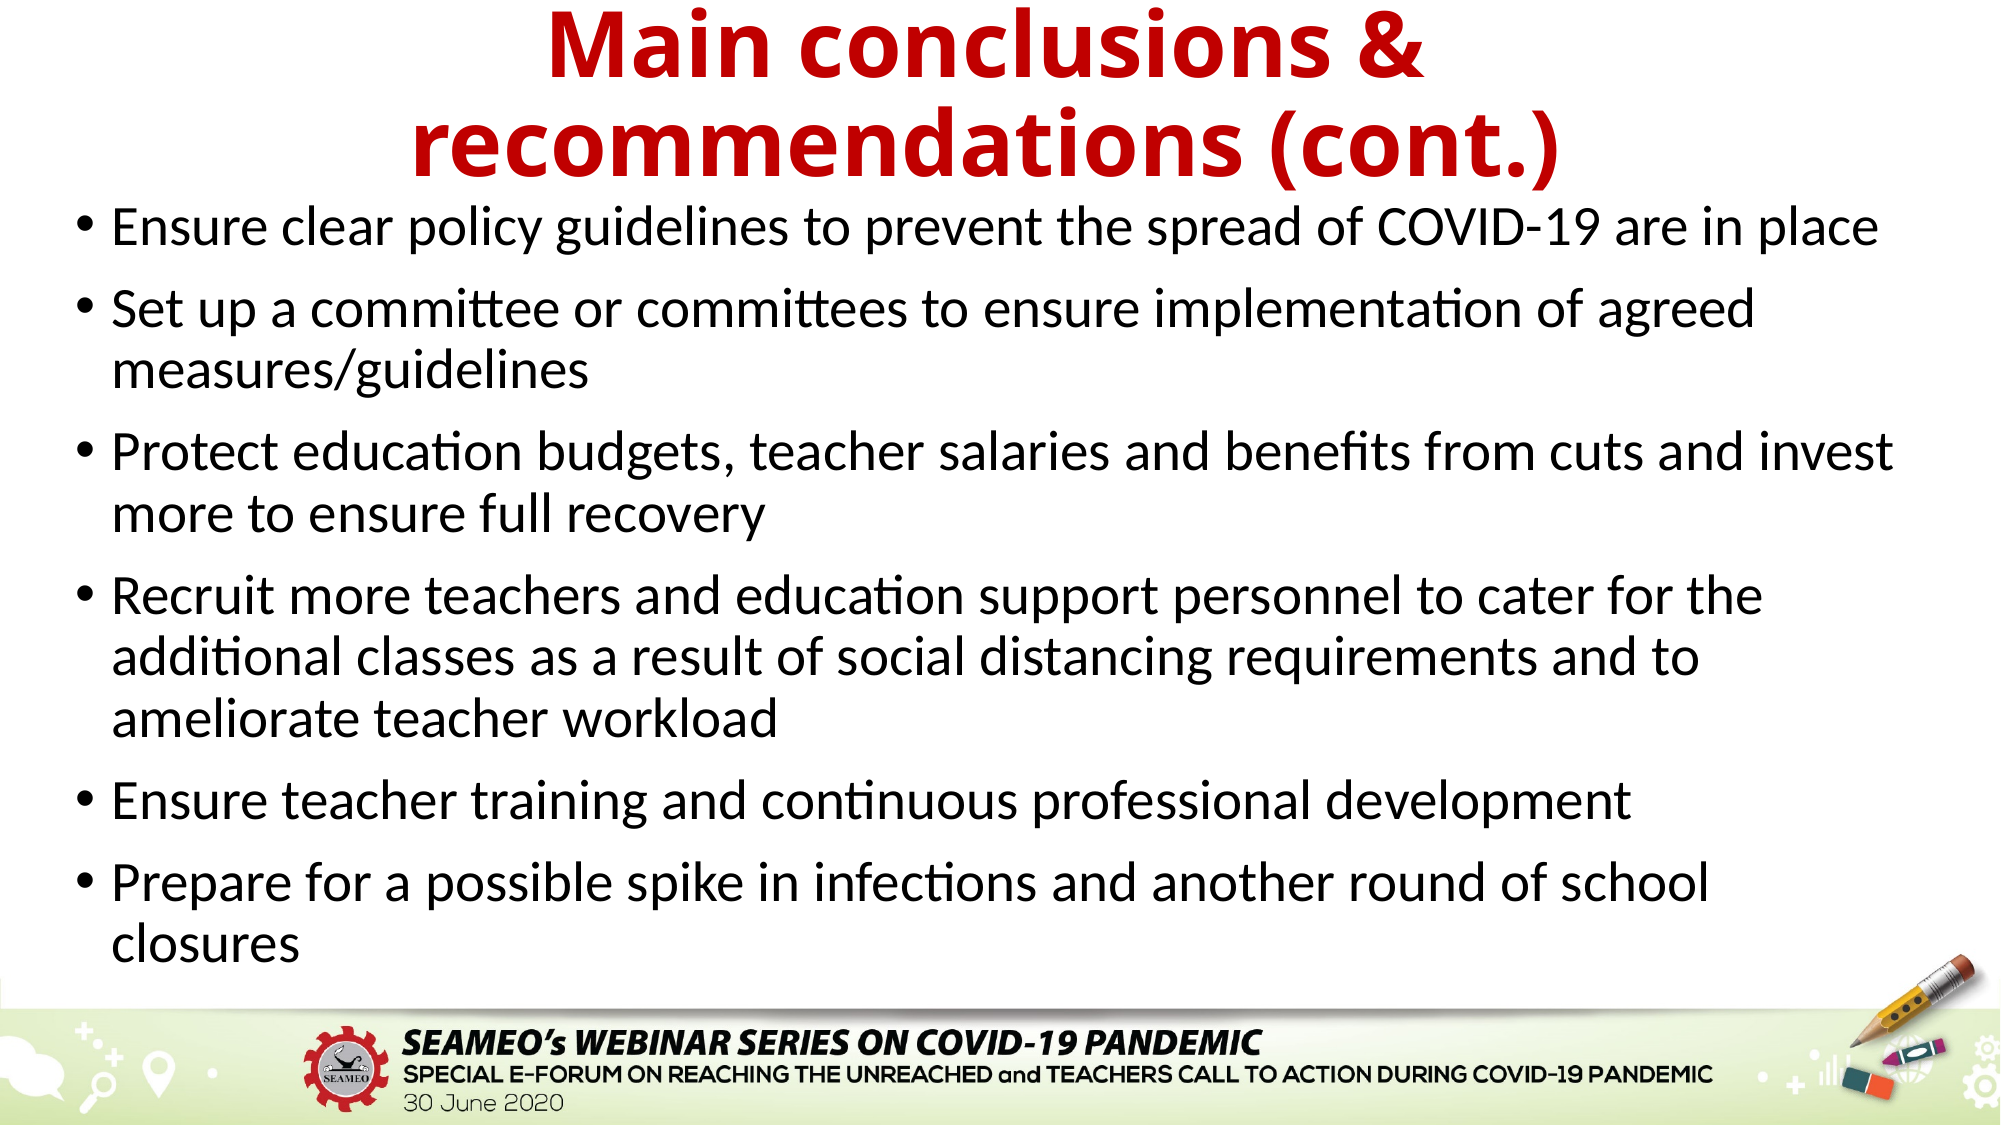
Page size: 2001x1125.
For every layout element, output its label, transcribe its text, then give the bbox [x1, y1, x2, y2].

picture [0, 0, 2001, 1125]
list Ensure clear policy guidelines to prevent the spread of COVID-19 are in place Set up a committee or committees to ensure implementation of agreed measures/guidelines Protect education budgets, teacher salaries and benefits from cuts and invest more to ensure full recovery Recruit more teachers and education support personnel to cater for the additional classes as a result of social distancing requirements and to ameliorate teacher workload Ensure teacher training and continuous professional development Prepare for a possible spike in infections and another round of school closures [60, 188, 1915, 1042]
title Main conclusions & recommendations (cont.) [137, 18, 1834, 177]
